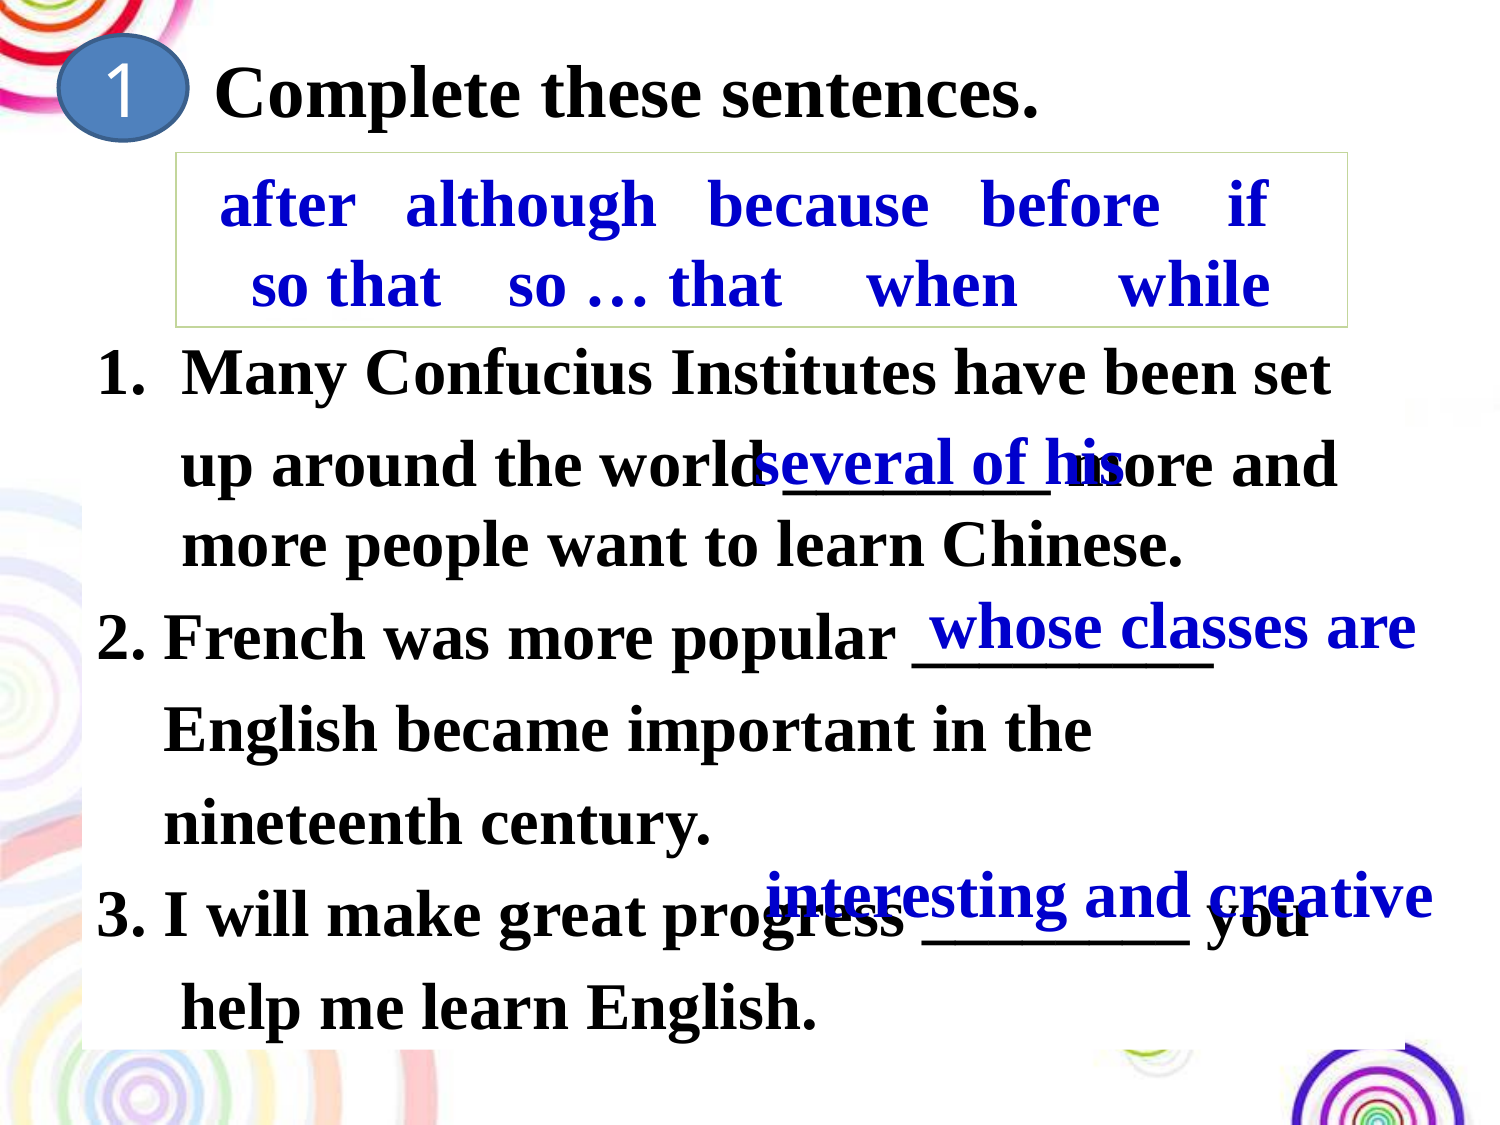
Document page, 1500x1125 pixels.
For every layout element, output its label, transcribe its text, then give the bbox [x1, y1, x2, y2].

text_box Many Confucius Institutes have been set up around the world ________ more and more people want to learn Chinese. 2. French was more popular _________ English became important in the nineteenth century. 3. I will make great progress ________ you help me learn English. [82, 320, 1405, 1050]
picture [0, 0, 1500, 1125]
text_box interesting and creative [750, 843, 1450, 939]
text_box after although because before if so that so … that when while [175, 152, 1348, 327]
text_box Complete these sentences. [180, 35, 1056, 140]
text_box 1 [56, 32, 190, 143]
text_box whose classes are [914, 574, 1434, 669]
text_box several of his [739, 410, 1142, 505]
